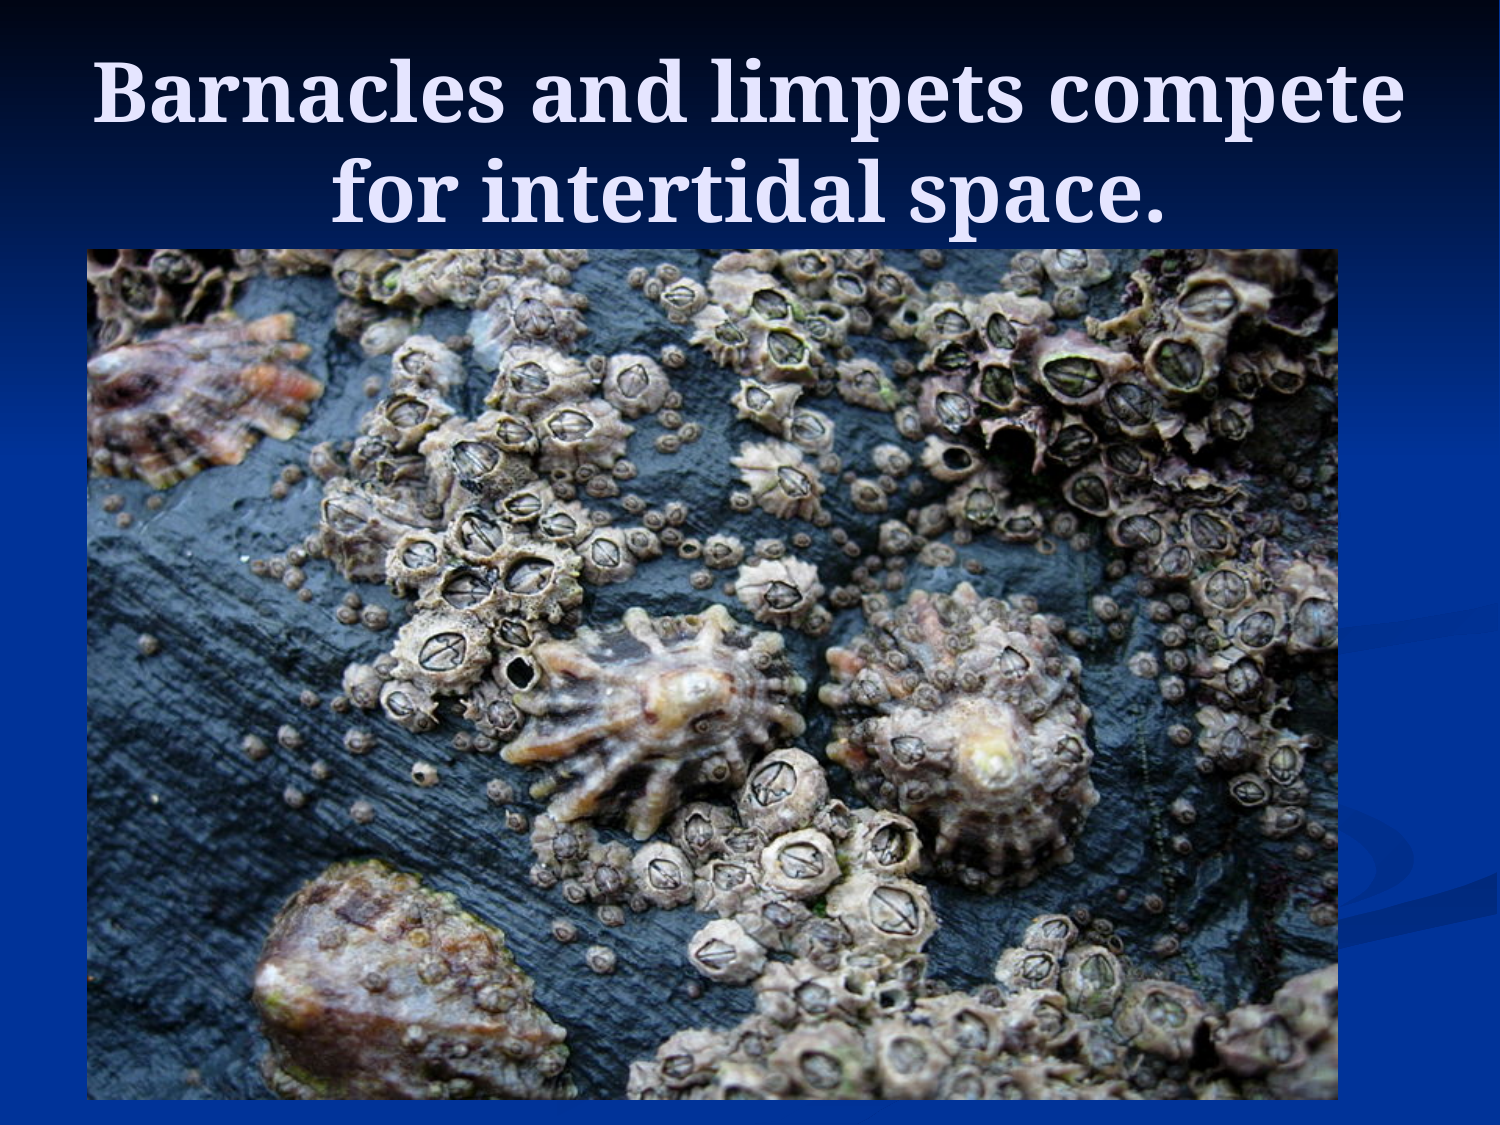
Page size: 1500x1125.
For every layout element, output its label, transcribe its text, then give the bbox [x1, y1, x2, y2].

title Barnacles and limpets compete for intertidal space. [74, 44, 1426, 233]
picture [87, 249, 1338, 1101]
